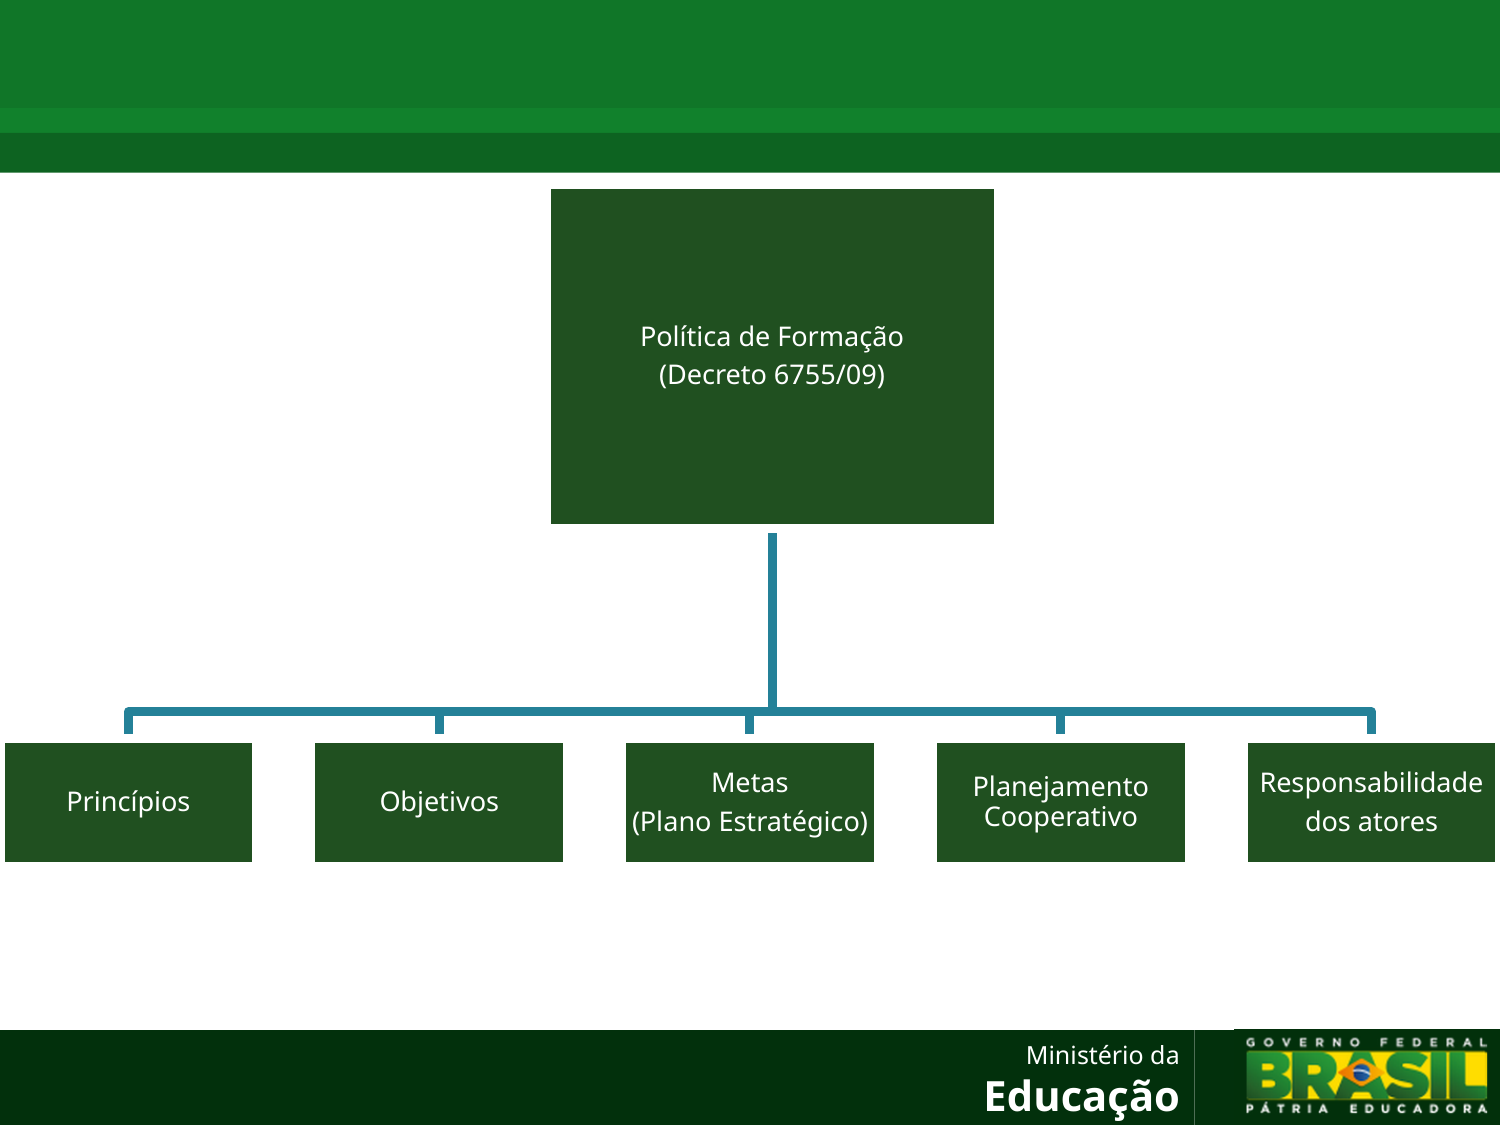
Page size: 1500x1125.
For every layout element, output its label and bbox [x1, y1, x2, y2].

text_box [0, 184, 1500, 1024]
picture [1234, 1029, 1500, 1125]
